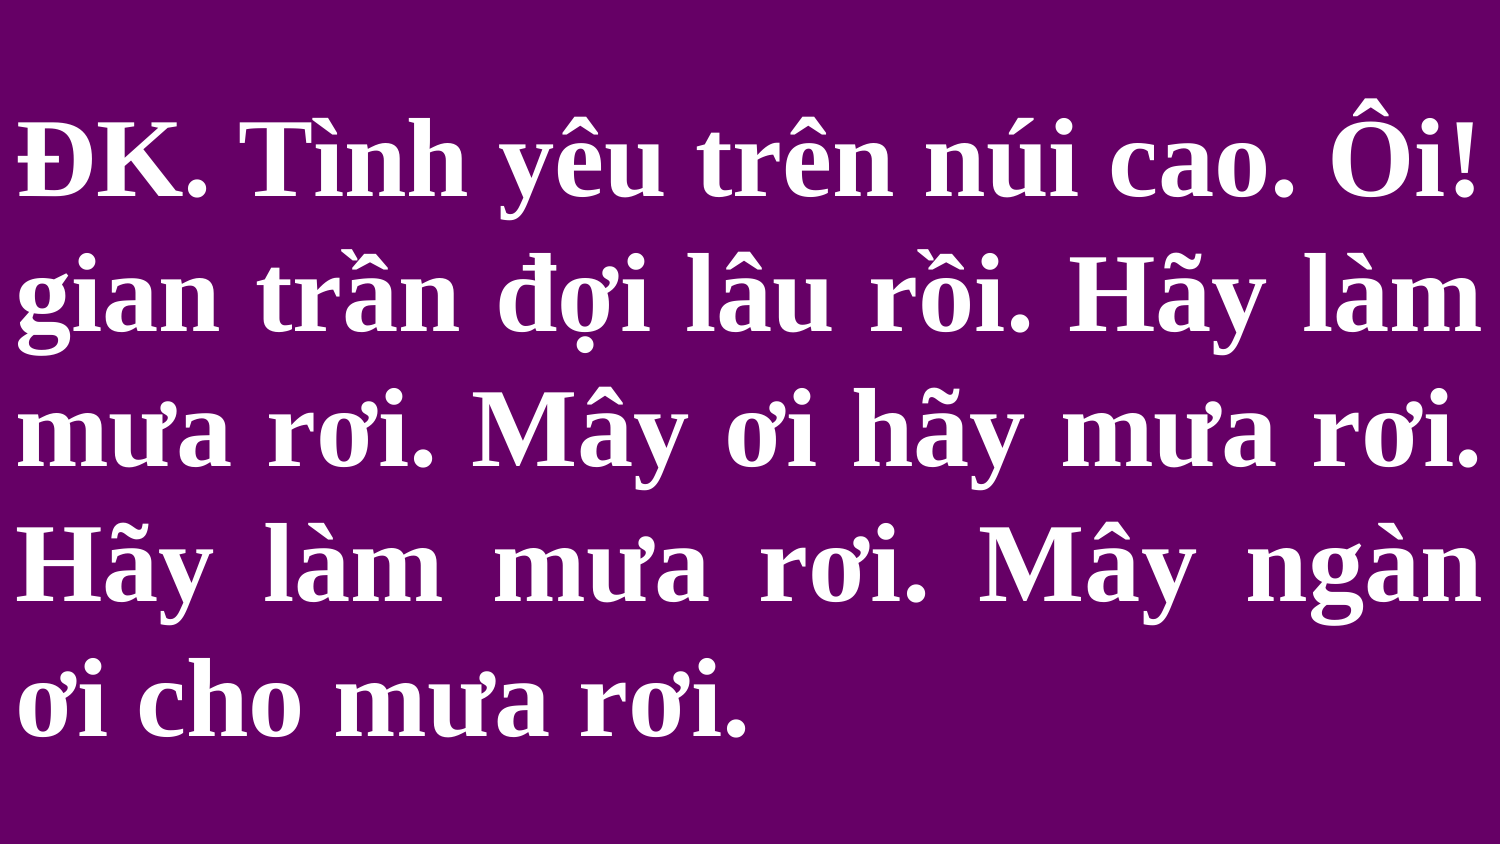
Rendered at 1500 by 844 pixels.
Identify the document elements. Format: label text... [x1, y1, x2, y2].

title ĐK. Tình yêu trên núi cao. Ôi! gian trần đợi lâu rồi. Hãy làm mưa rơi. Mây ơi hãy mưa rơi. Hãy làm mưa rơi. Mây ngàn ơi cho mưa rơi. [0, 0, 1500, 844]
